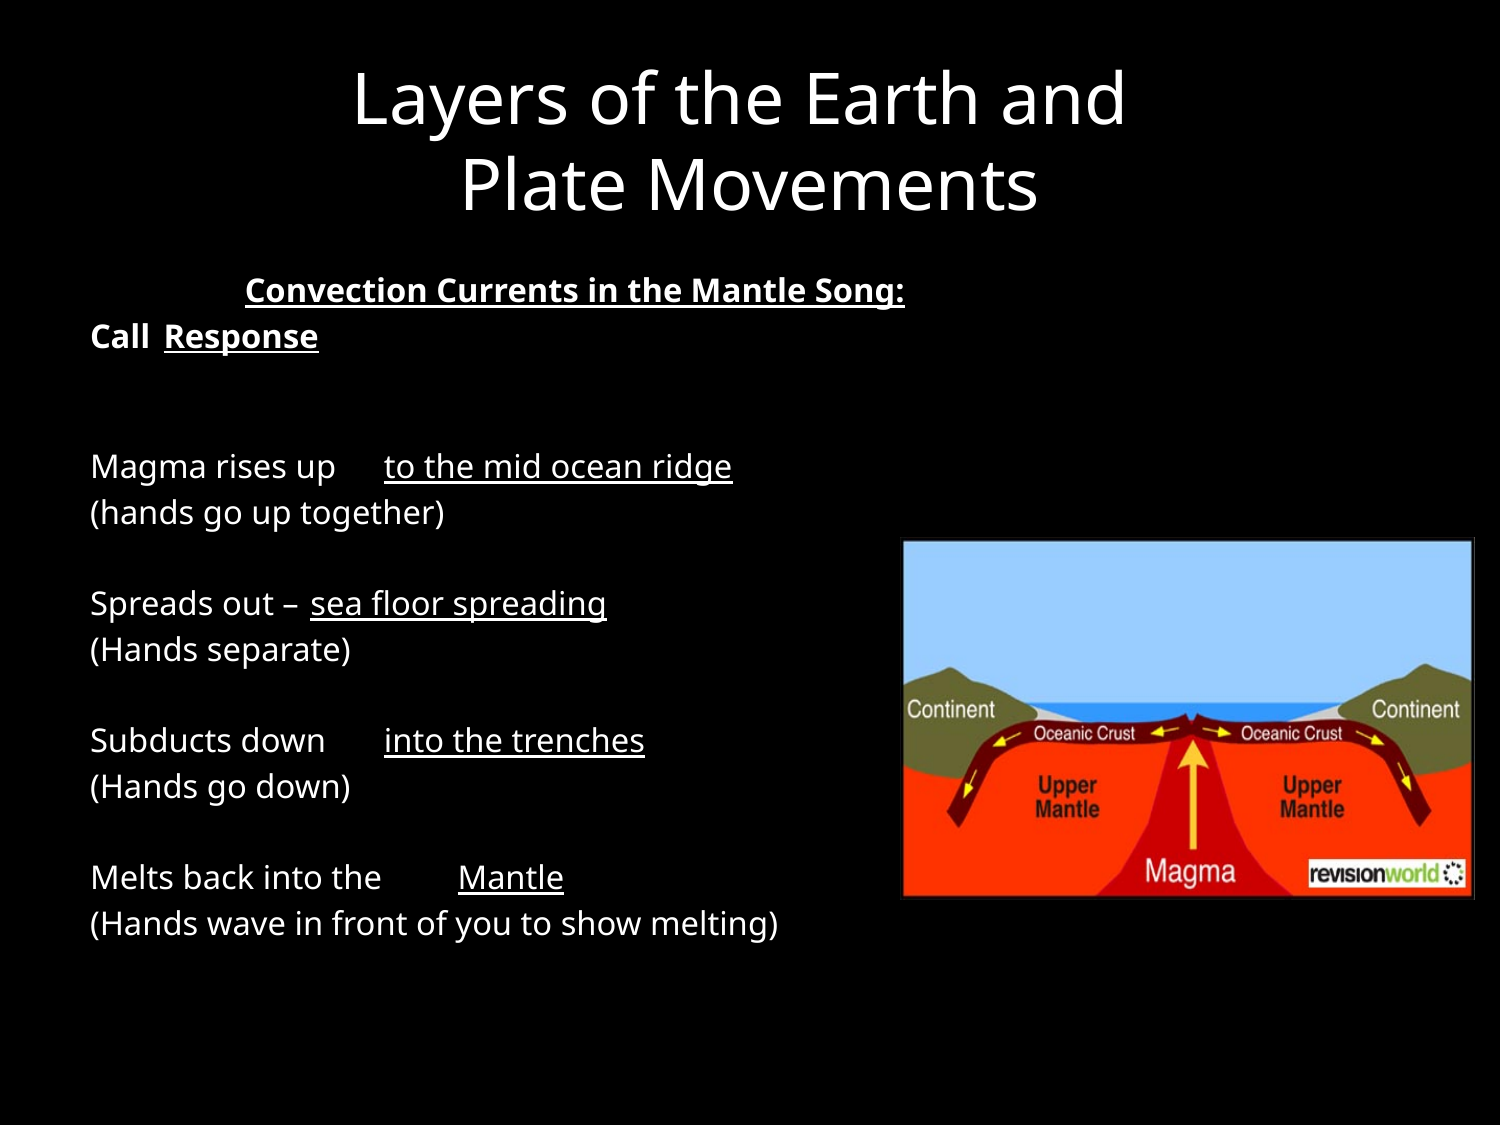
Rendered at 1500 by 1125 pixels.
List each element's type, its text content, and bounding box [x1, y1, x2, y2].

list Convection Currents in the Mantle Song: Call Response Magma rises up to the mid ocean ridge (hands go up together) Spreads out – sea floor spreading (Hands separate) Subducts down into the trenches (Hands go down) Melts back into the Mantle (Hands wave in front of you to show melting) [75, 262, 1075, 1005]
title Layers of the Earth and Plate Movements [75, 45, 1425, 233]
picture [899, 537, 1475, 901]
